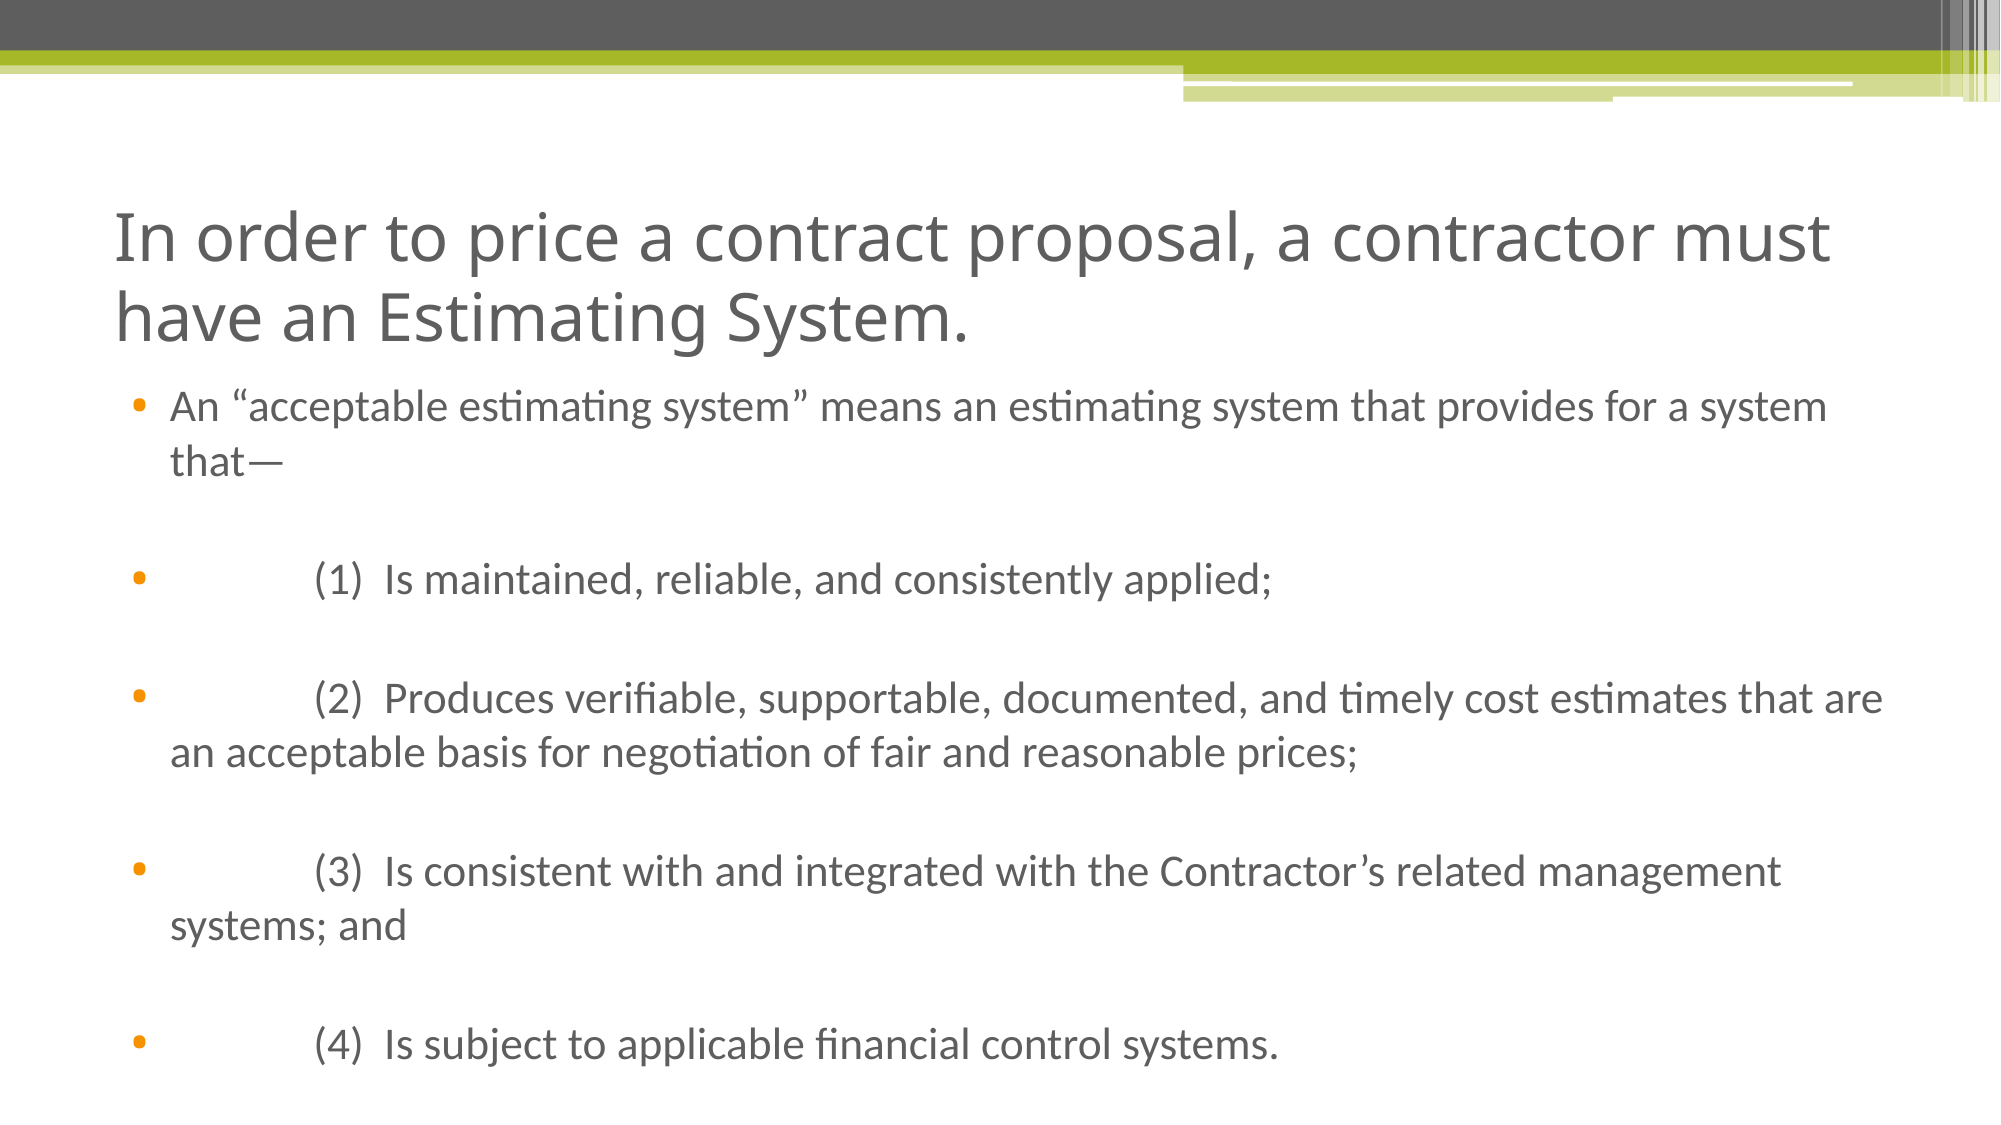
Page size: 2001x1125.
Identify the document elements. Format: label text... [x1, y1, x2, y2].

title In order to price a contract proposal, a contractor must have an Estimating System. [99, 187, 1900, 363]
list An “acceptable estimating system” means an estimating system that provides for a system that— (1) Is maintained, reliable, and consistently applied; (2) Produces verifiable, supportable, documented, and timely cost estimates that are an acceptable basis for negotiation of fair and reasonable prices; (3) Is consistent with and integrated with the Contractor’s related management systems; and (4) Is subject to applicable financial control systems. [99, 368, 1900, 1079]
